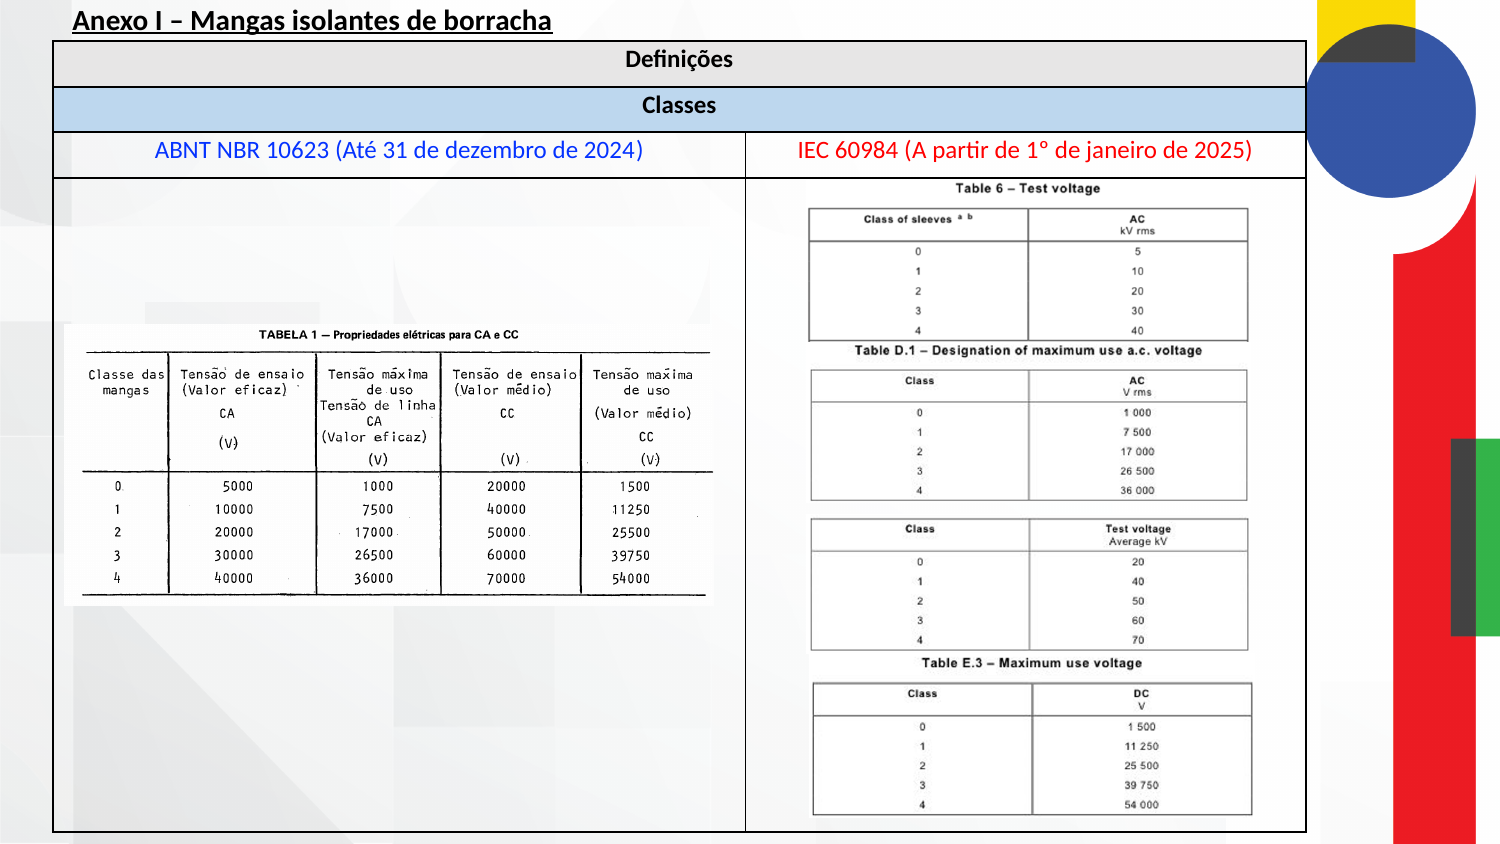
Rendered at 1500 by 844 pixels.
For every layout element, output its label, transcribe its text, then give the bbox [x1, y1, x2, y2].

table_cell Classes [54, 88, 1305, 131]
table_header Definições [54, 42, 1305, 86]
picture [806, 180, 1251, 503]
picture [64, 324, 714, 606]
picture [806, 514, 1255, 818]
picture [0, 0, 1500, 844]
table_cell IEC 60984 (A partir de 1º de janeiro de 2025) [746, 133, 1305, 177]
title Anexo I – Mangas isolantes de borracha [57, 0, 1274, 40]
table_cell [54, 179, 745, 831]
table_cell [746, 179, 1305, 831]
table_cell ABNT NBR 10623 (Até 31 de dezembro de 2024​) [54, 133, 745, 177]
